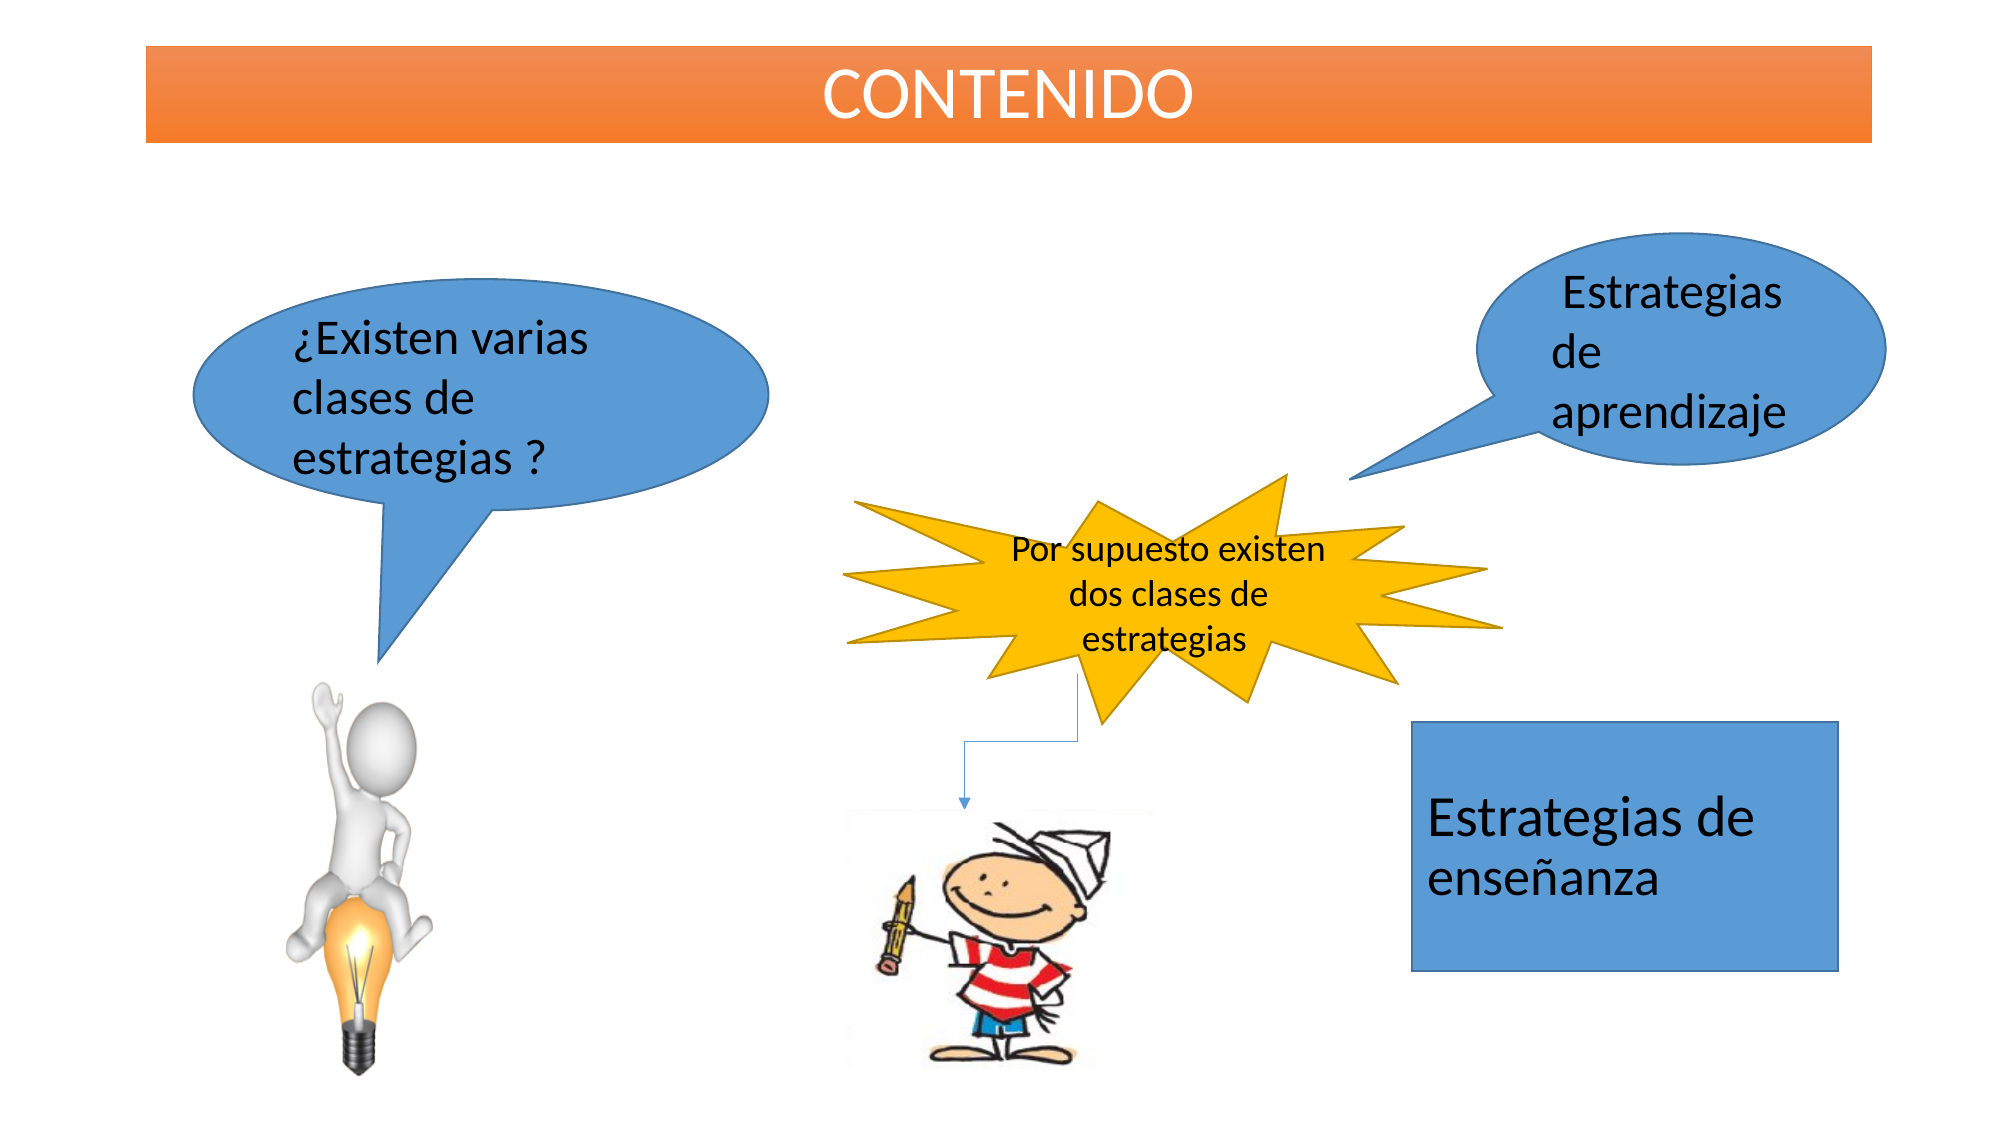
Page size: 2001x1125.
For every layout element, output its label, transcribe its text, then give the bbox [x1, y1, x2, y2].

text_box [952, 685, 1090, 799]
text_box CONTENIDO [146, 46, 1872, 143]
picture [847, 809, 1153, 1075]
text_box Por supuesto existen dos clases de estrategias [842, 473, 1504, 726]
text_box ¿Existen varias clases de estrategias ? [192, 278, 770, 665]
text_box Estrategias de aprendizaje [1348, 232, 1887, 481]
picture [85, 673, 643, 1081]
list Estrategias de enseñanza [1411, 721, 1839, 972]
